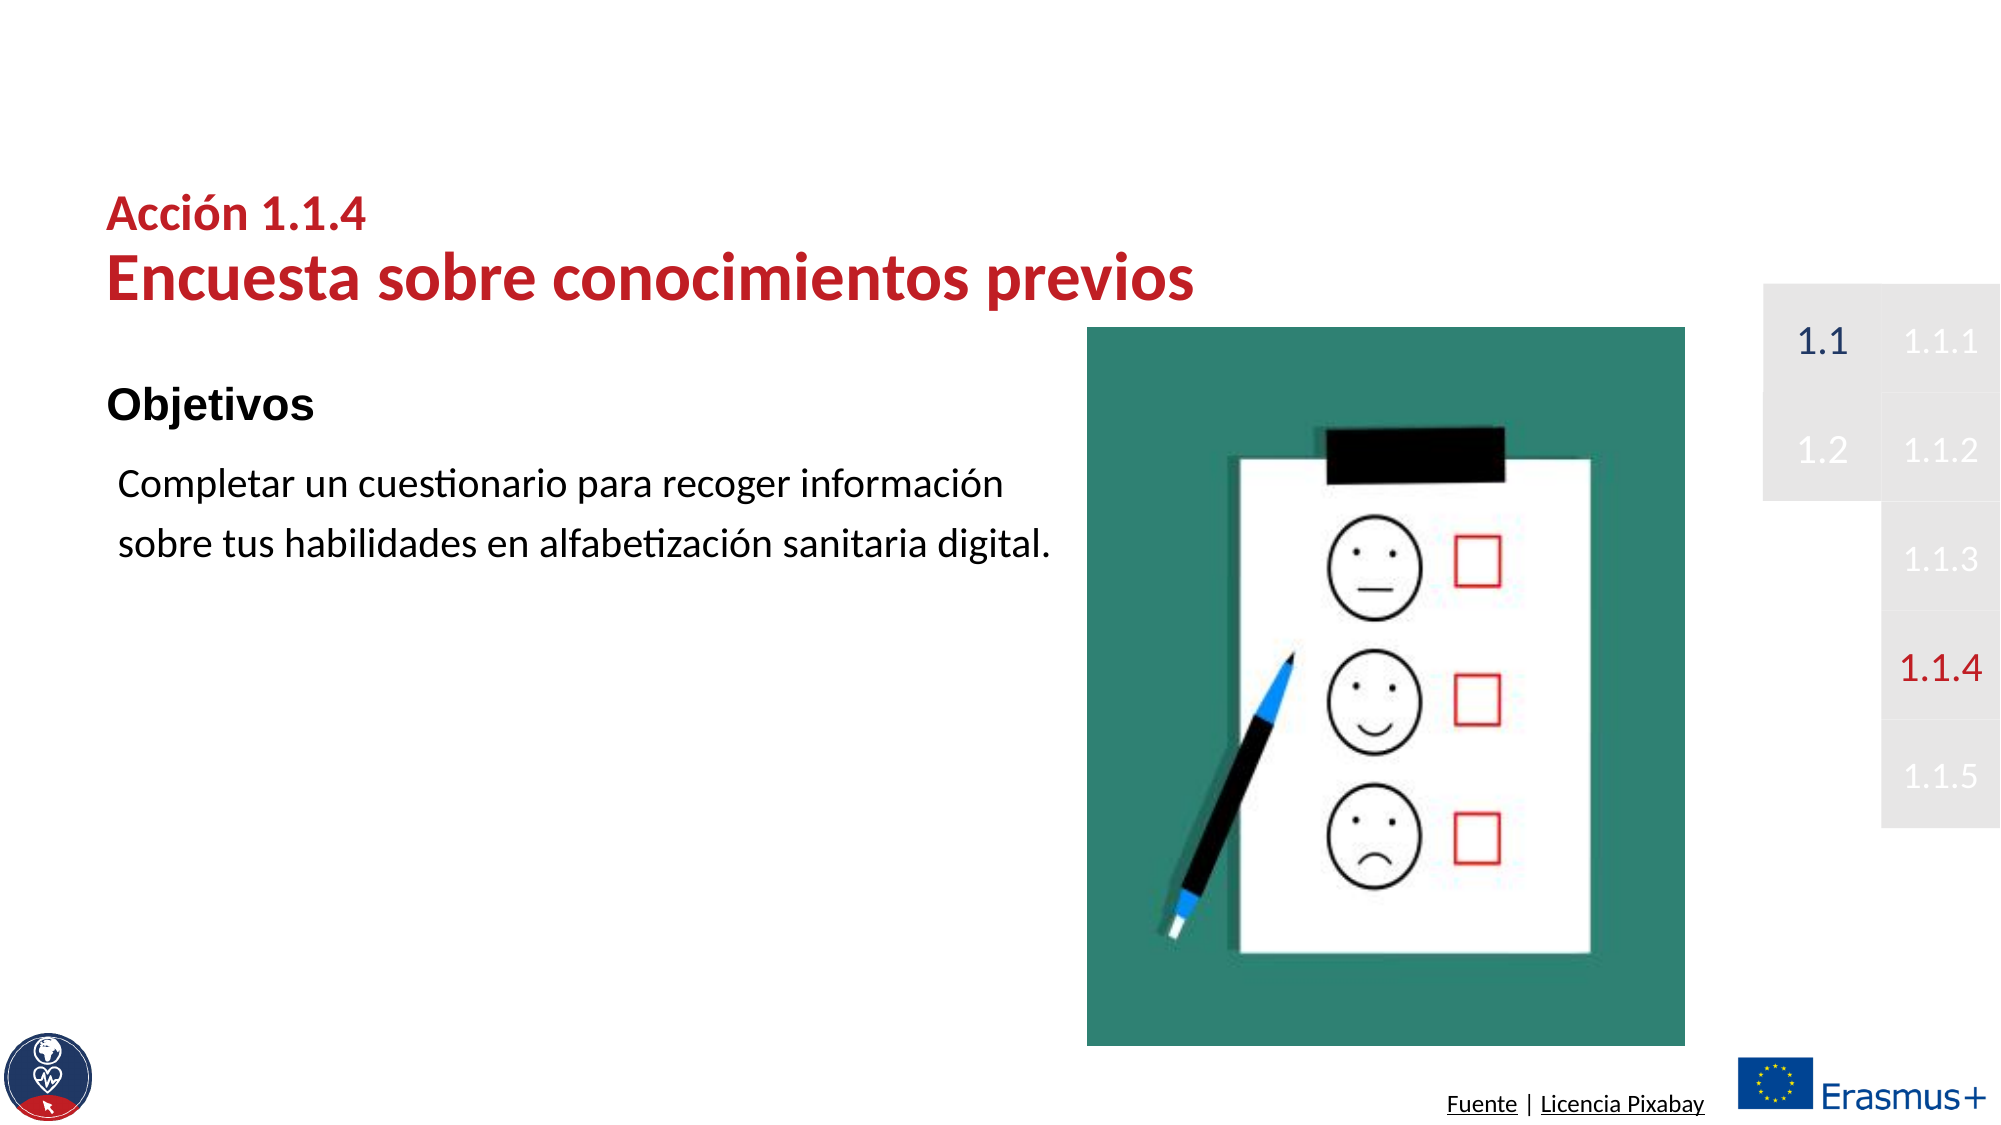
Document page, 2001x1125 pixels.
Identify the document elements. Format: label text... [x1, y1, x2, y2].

text_box 1.1.5 [1881, 719, 2000, 829]
picture [1723, 1042, 2000, 1124]
list Completar un cuestionario para recoger información sobre tus habilidades en alfabetización sanitaria digital. [102, 437, 1077, 1096]
text_box Fuente | Licencia Pixabay [280, 1079, 1720, 1125]
title Acción 1.1.4 Encuesta sobre conocimientos previos [91, 177, 1817, 324]
picture [1087, 327, 1685, 1046]
text_box 1.1.4 [1881, 610, 2000, 719]
list Objetivos [91, 354, 938, 437]
text_box 1.1.1 [1882, 283, 2000, 392]
text_box 1.1 [1763, 283, 1882, 392]
text_box 1.1.2 [1882, 392, 2000, 501]
text_box 1.2 [1762, 392, 1882, 501]
text_box 1.1.3 [1881, 501, 2000, 610]
picture [4, 1033, 92, 1121]
